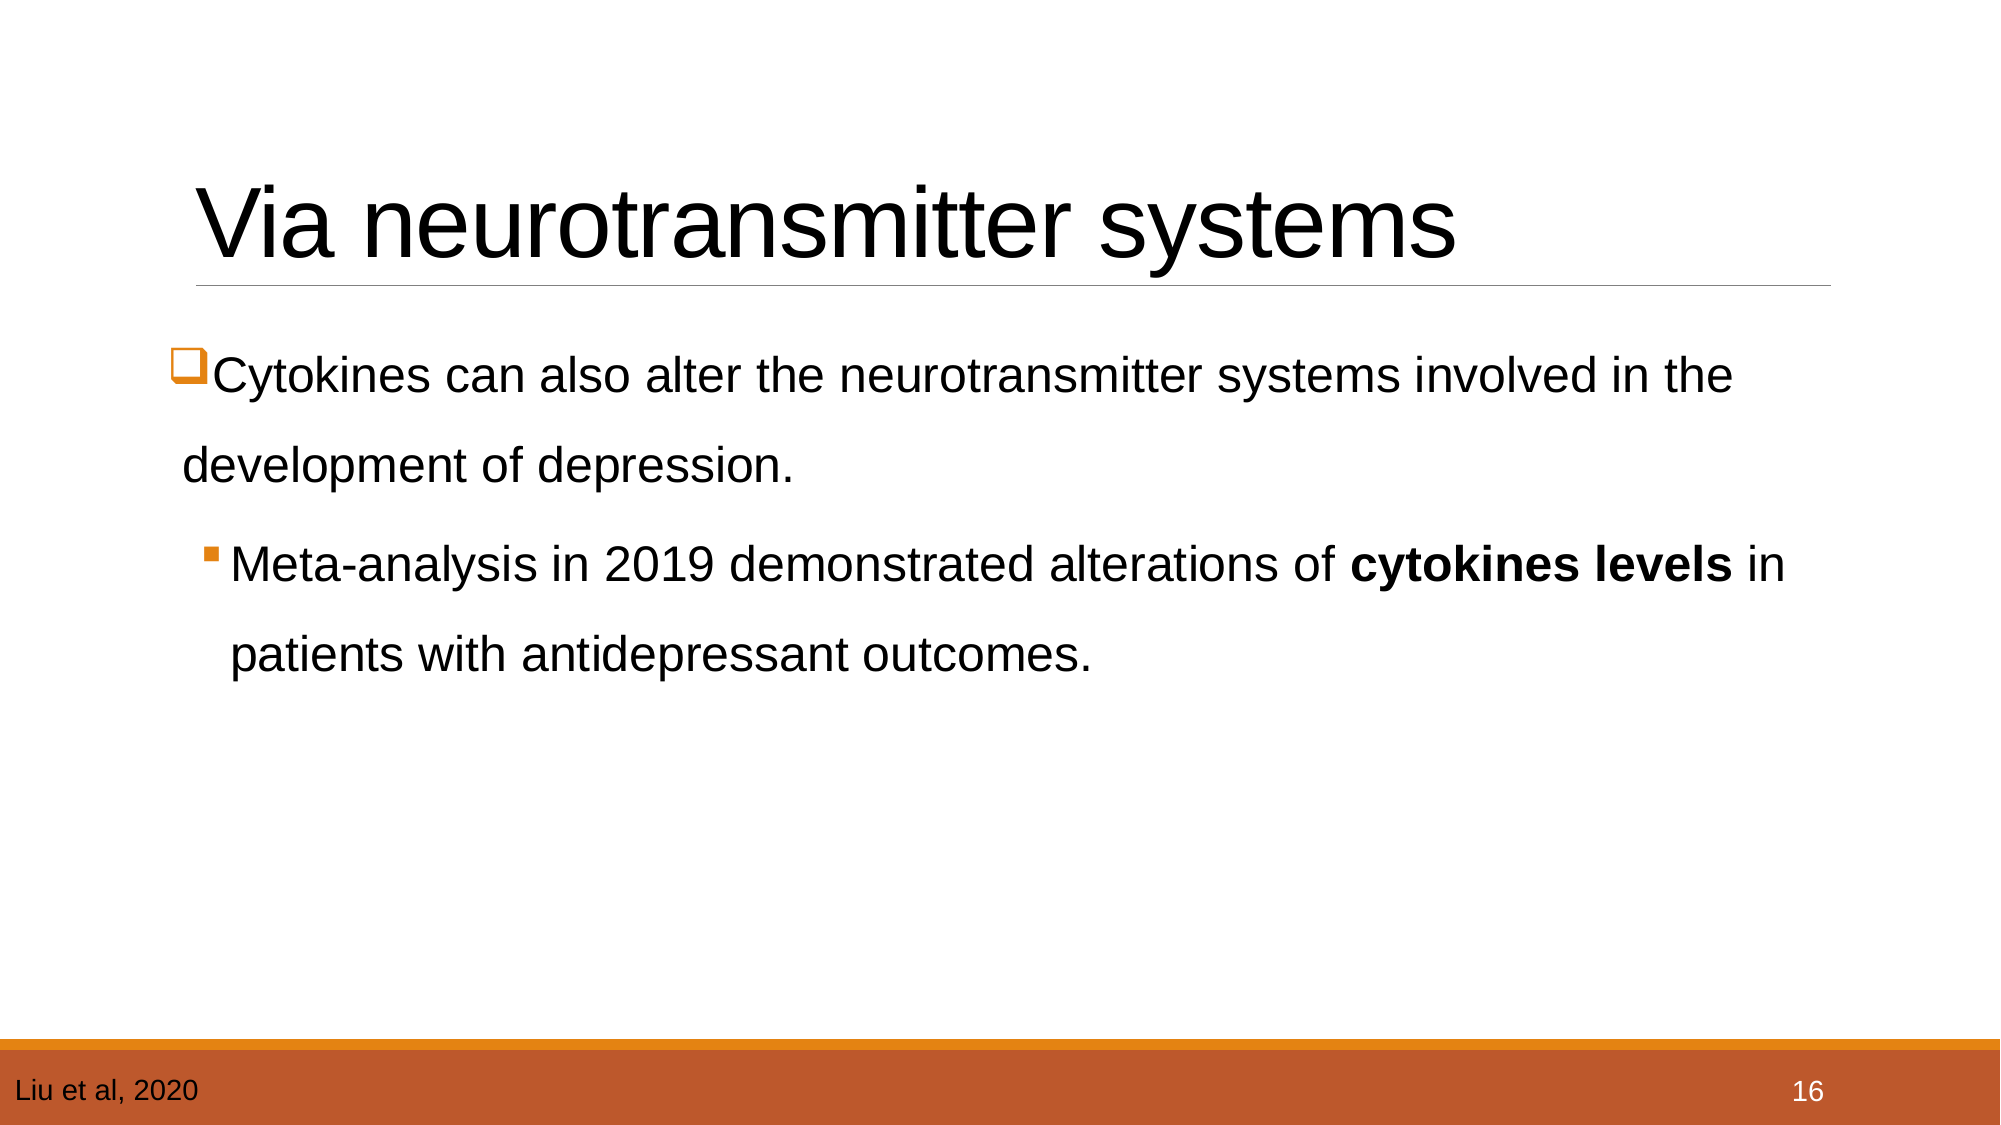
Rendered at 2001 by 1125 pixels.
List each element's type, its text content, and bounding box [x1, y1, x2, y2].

slide_number 16 [1624, 1059, 1840, 1120]
list Cytokines can also alter the neurotransmitter systems involved in the development of depression. Meta-analysis in 2019 demonstrated alterations of cytokines levels in patients with antidepressant outcomes. [167, 305, 1830, 1034]
text_box Liu et al, 2020 [0, 1064, 1393, 1114]
title Via neurotransmitter systems [180, 47, 1830, 285]
